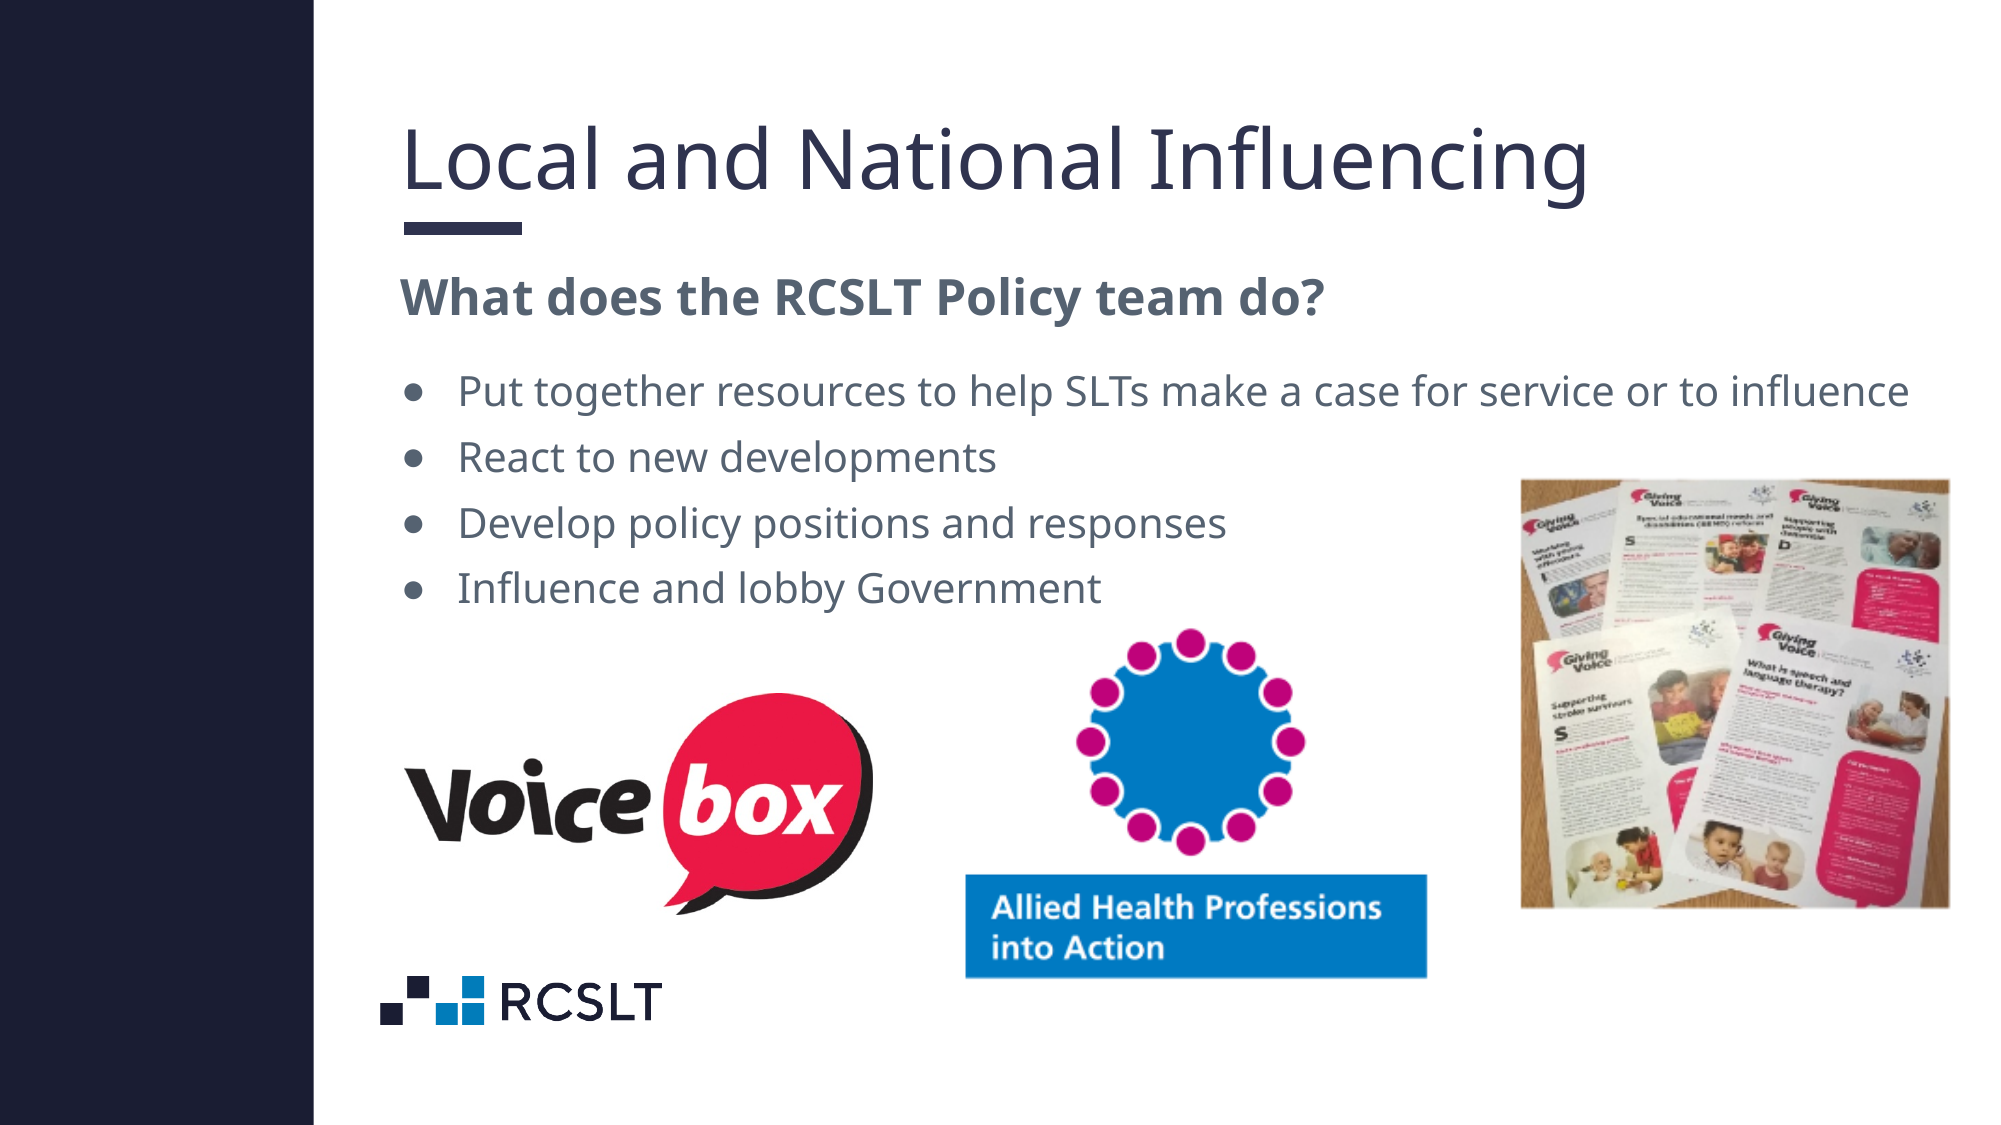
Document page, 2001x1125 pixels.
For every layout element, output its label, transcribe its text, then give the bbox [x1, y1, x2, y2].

picture [404, 693, 873, 915]
title Local and National Influencing [380, 97, 1932, 223]
picture [954, 622, 1436, 986]
picture [1514, 473, 1960, 915]
text_box [0, 0, 314, 1125]
list What does the RCSLT Policy team do? Put together resources to help SLTs make a case for service or to influence React to new developments Develop policy positions and responses Influence and lobby Government [380, 252, 1932, 947]
picture [380, 976, 662, 1025]
